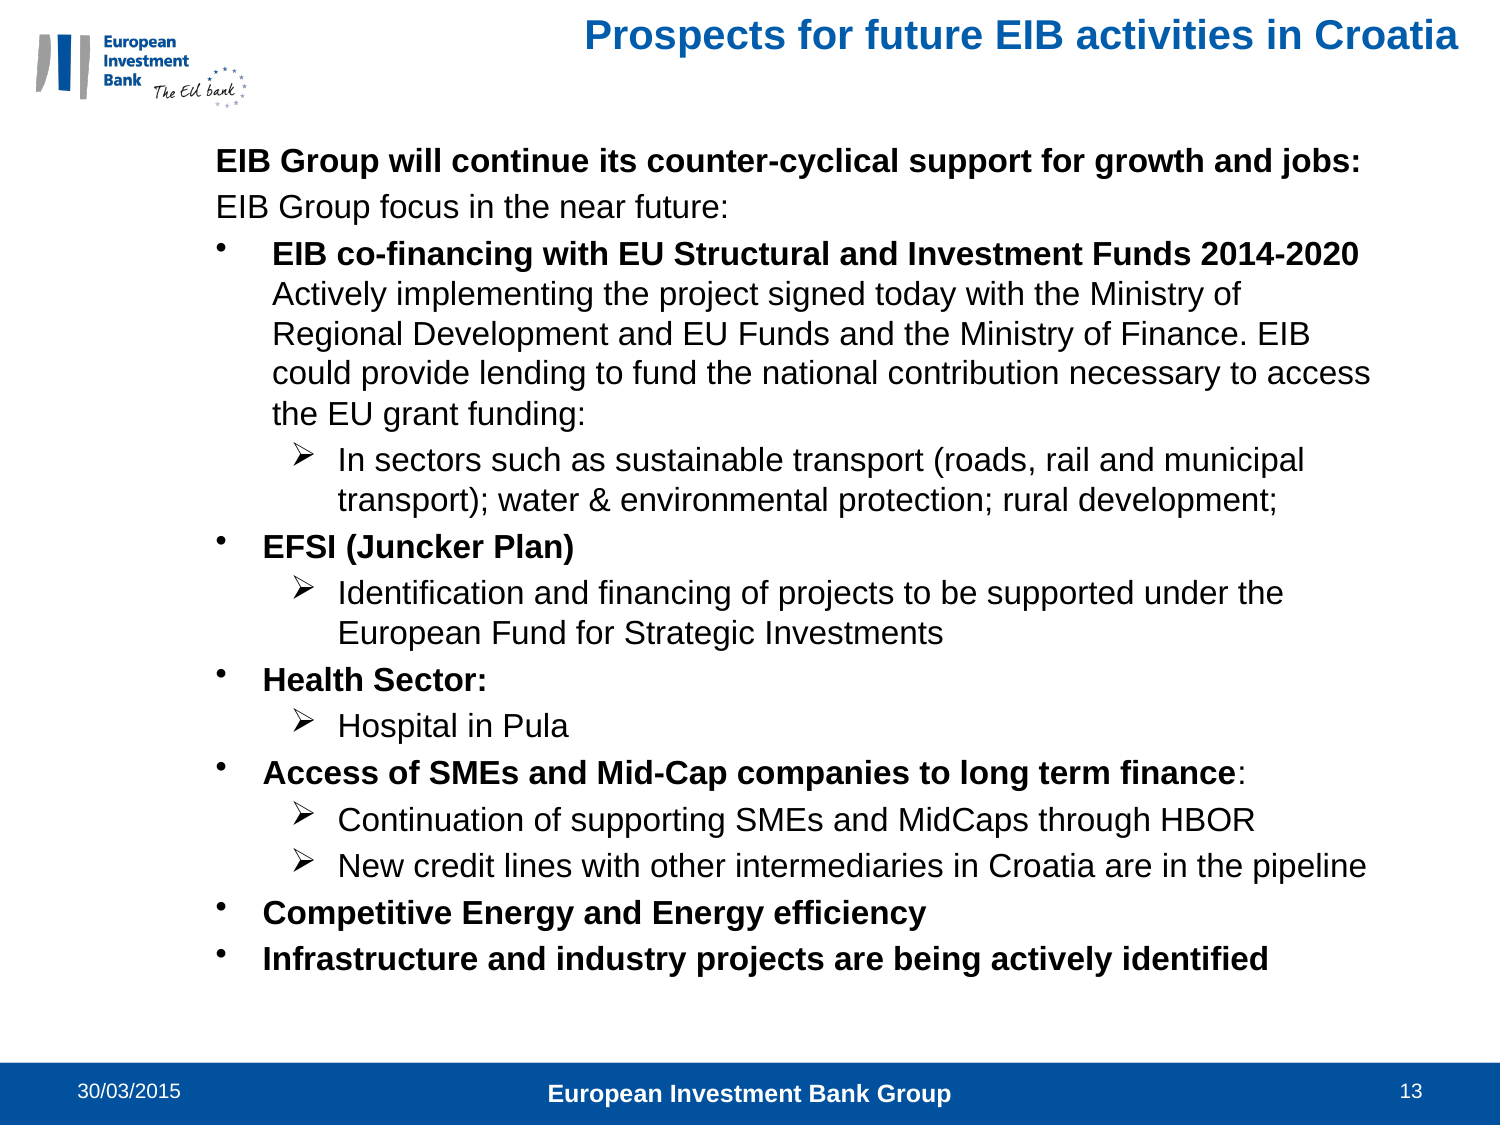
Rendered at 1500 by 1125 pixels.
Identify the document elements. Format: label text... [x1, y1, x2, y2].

title Prospects for future EIB activities in Croatia [395, 7, 1459, 108]
picture [0, 0, 1500, 1125]
footer European Investment Bank Group [230, 1070, 1270, 1125]
list EIB Group will continue its counter-cyclical support for growth and jobs: EIB Group focus in the near future: EIB co-financing with EU Structural and Investment Funds 2014-2020 Actively implementing the project signed today with the Ministry of Regional Development and EU Funds and the Ministry of Finance. EIB could provide lending to fund the national contribution necessary to access the EU grant funding: In sectors such as sustainable transport (roads, rail and municipal transport); water & environmental protection; rural development; EFSI (Juncker Plan) Identification and financing of projects to be supported under the European Fund for Strategic Investments Health Sector: Hospital in Pula Access of SMEs and Mid-Cap companies to long term finance: Continuation of supporting SMEs and MidCaps through HBOR New credit lines with other intermediaries in Croatia are in the pipeline Competitive Energy and Energy efficiency Infrastructure and industry projects are being actively identified [200, 131, 1394, 905]
slide_number 13 [1275, 1070, 1438, 1125]
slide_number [62, 1070, 225, 1125]
